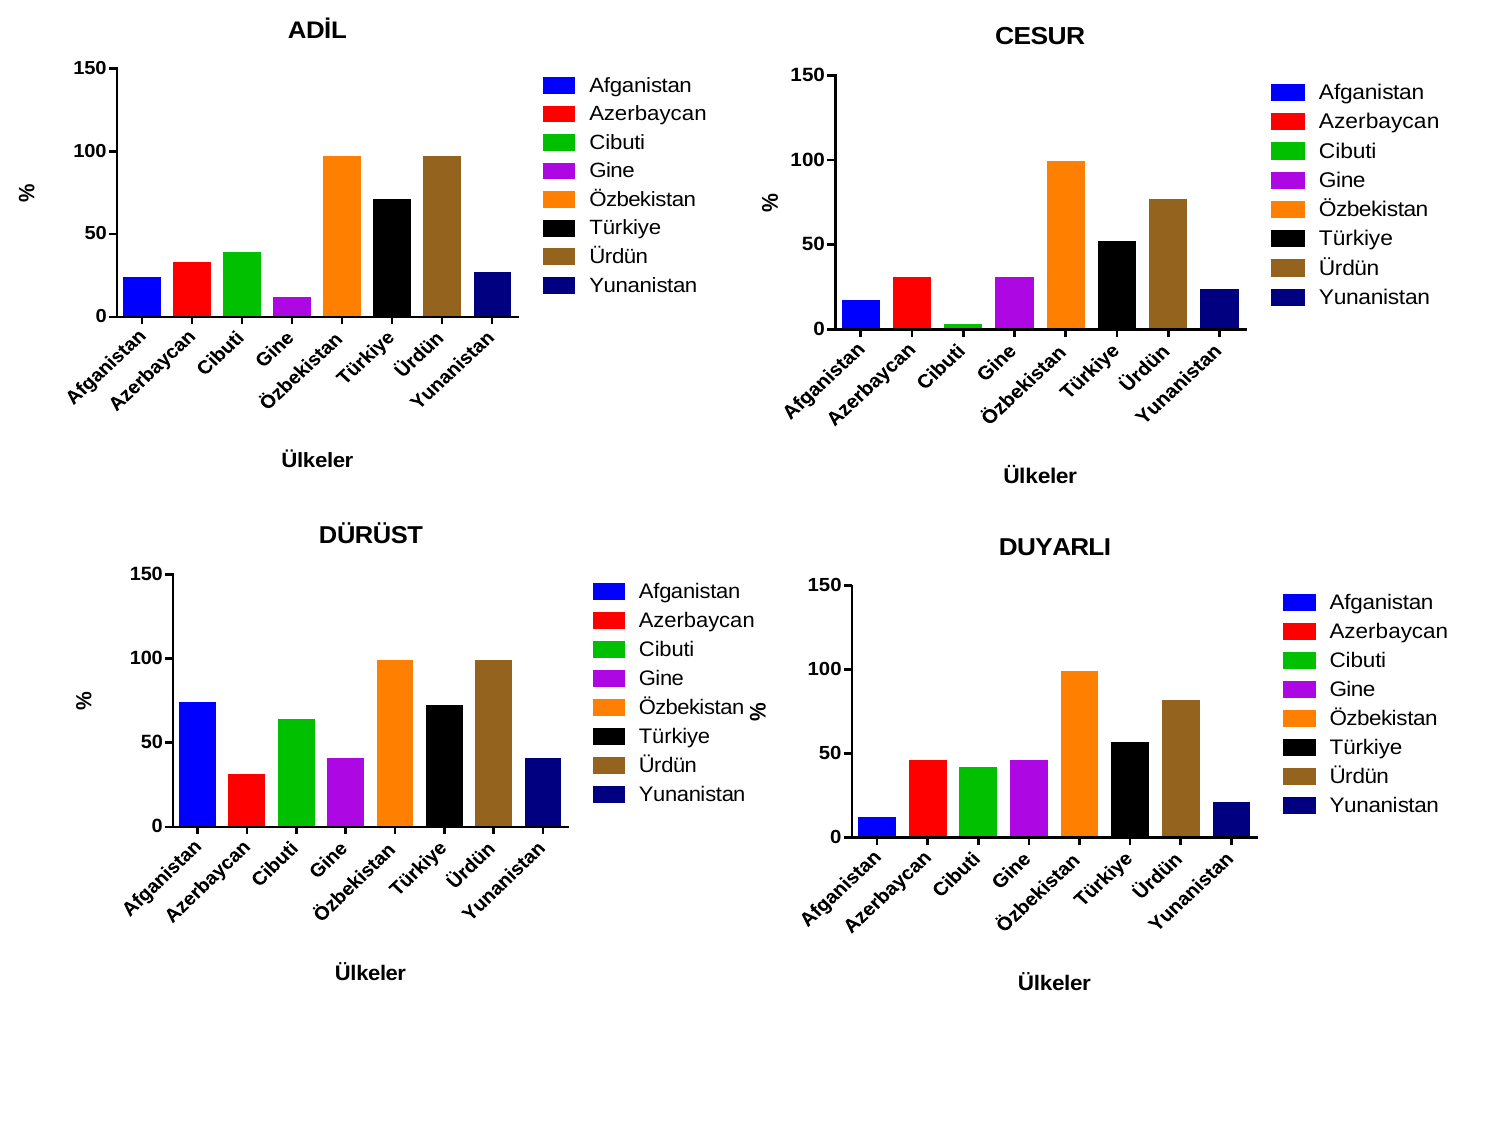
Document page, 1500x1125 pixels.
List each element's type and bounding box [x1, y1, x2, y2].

text_box [52, 503, 774, 1004]
text_box [737, 3, 1459, 507]
text_box [726, 514, 1468, 1014]
text_box [0, 0, 726, 490]
